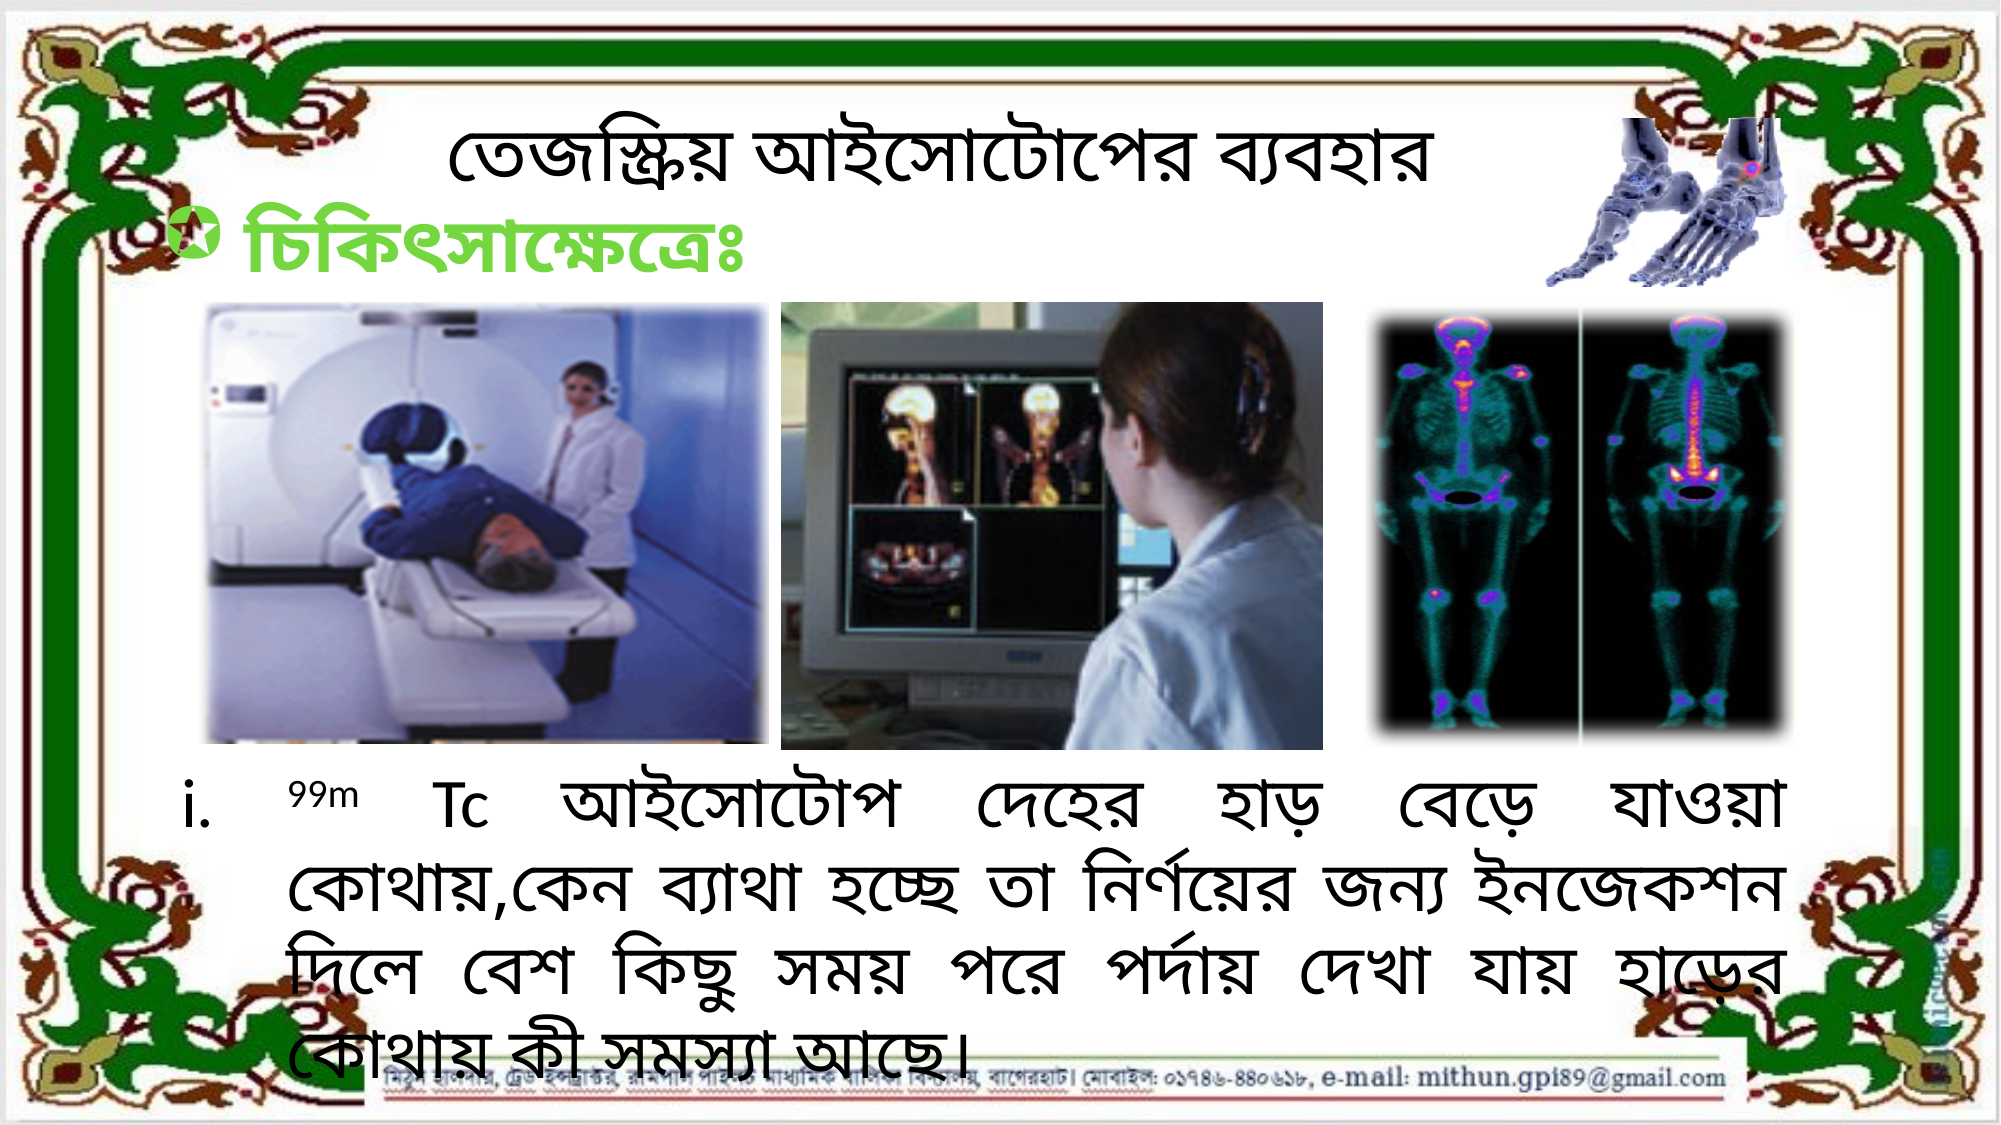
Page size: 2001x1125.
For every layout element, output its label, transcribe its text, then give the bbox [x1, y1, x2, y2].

text_box তেজস্ক্রিয় আইসোটোপের ব্যবহার [430, 96, 1451, 206]
text_box চিকিৎসাক্ষেত্রেঃ [142, 187, 766, 296]
picture [0, 0, 2001, 1125]
text_box 99m Tc আইসোটোপ দেহের হাড় বেড়ে যাওয়া কোথায়,কেন ব্যাথা হচ্ছে তা নির্ণয়ের জন্য ইনজেকশন দিলে বেশ কিছু সময় পরে পর্দায় দেখা যায় হাড়ের কোথায় কী সমস্যা আছে। [164, 749, 1804, 1101]
